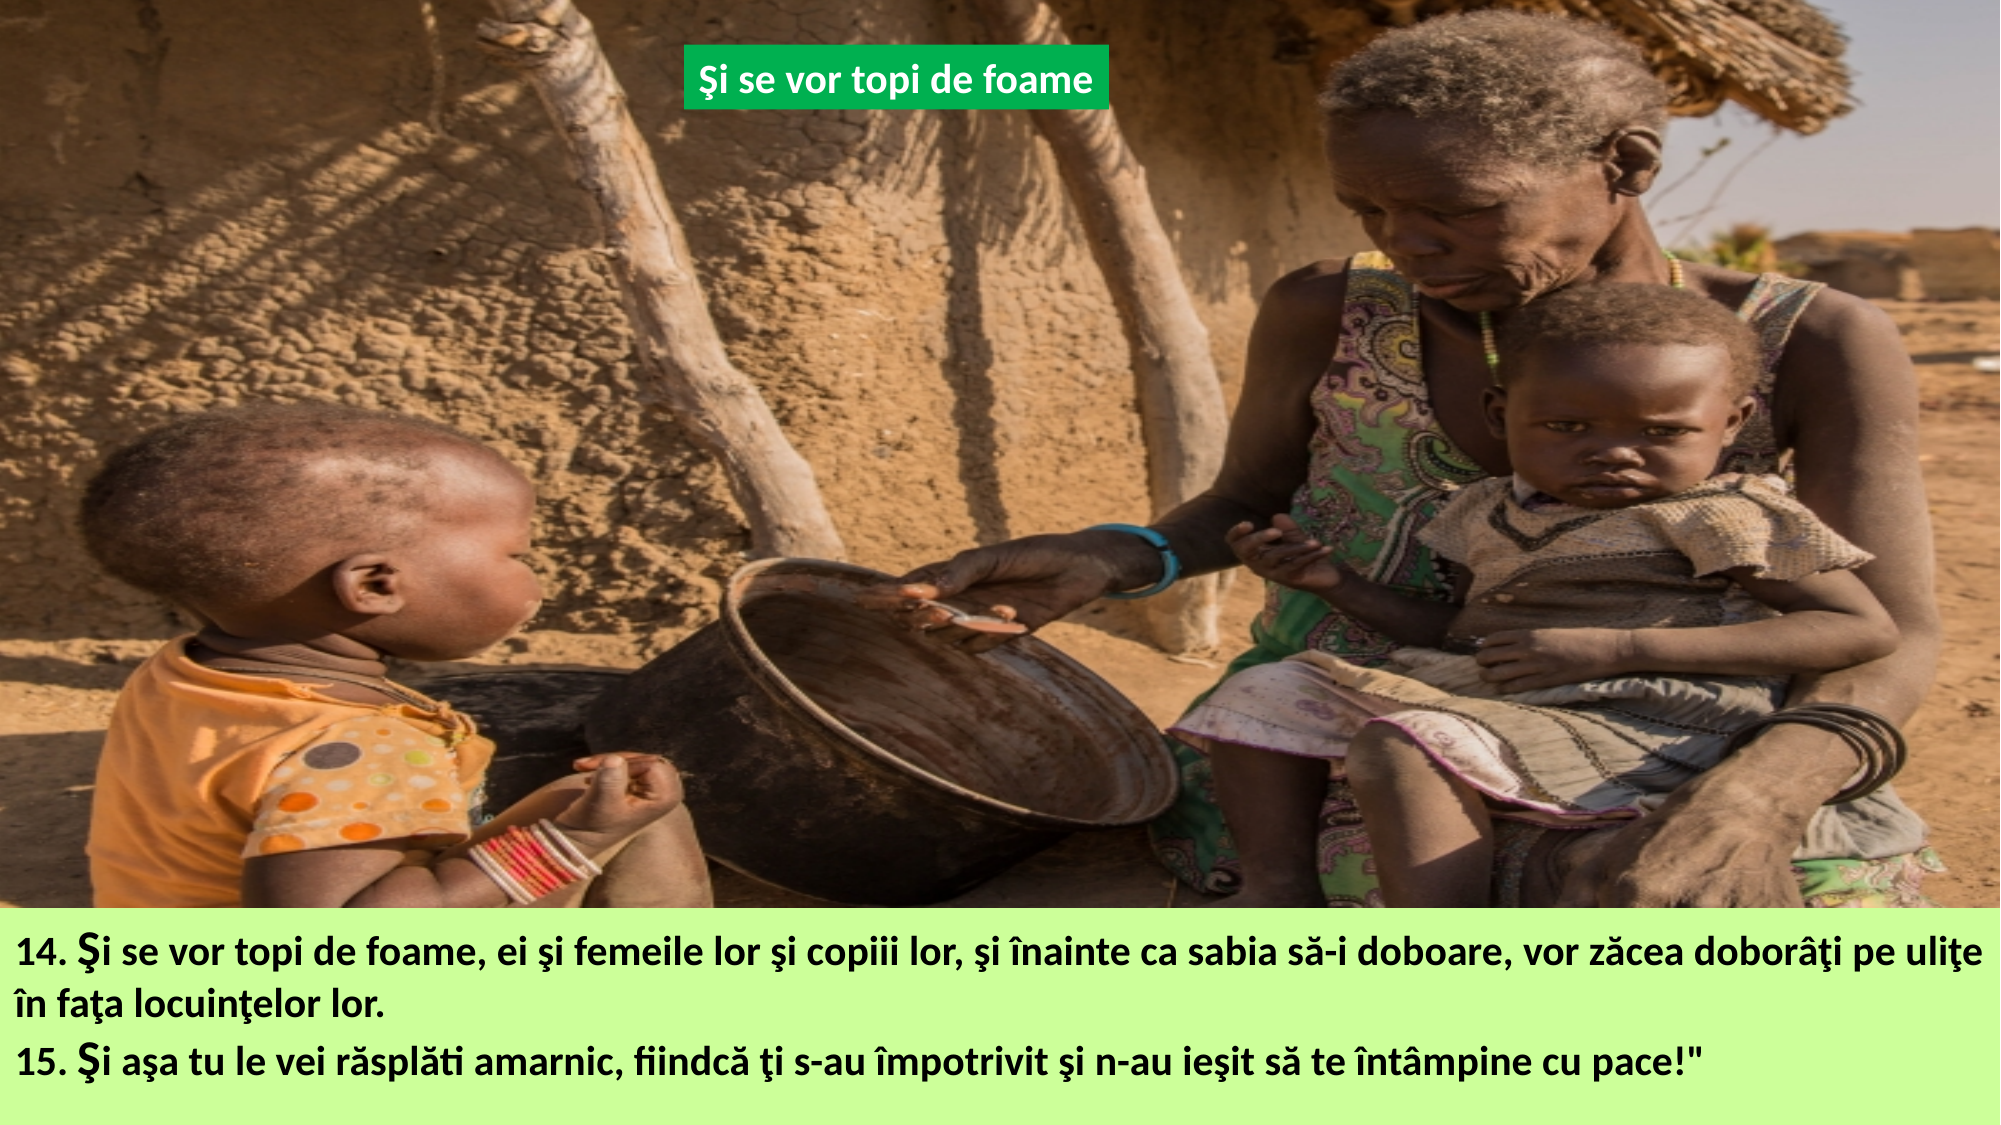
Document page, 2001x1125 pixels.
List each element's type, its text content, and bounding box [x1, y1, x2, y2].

text_box 14. Şi se vor topi de foame, ei şi femeile lor şi copiii lor, şi înainte ca sabia să-i doboare, vor zăcea doborâţi pe uliţe în faţa locuinţelor lor. 15. Şi aşa tu le vei răsplăti amarnic, fiindcă ţi s-au împotrivit şi n-au ieşit să te întâmpine cu pace!" [0, 908, 2000, 1093]
picture [0, 0, 2000, 908]
